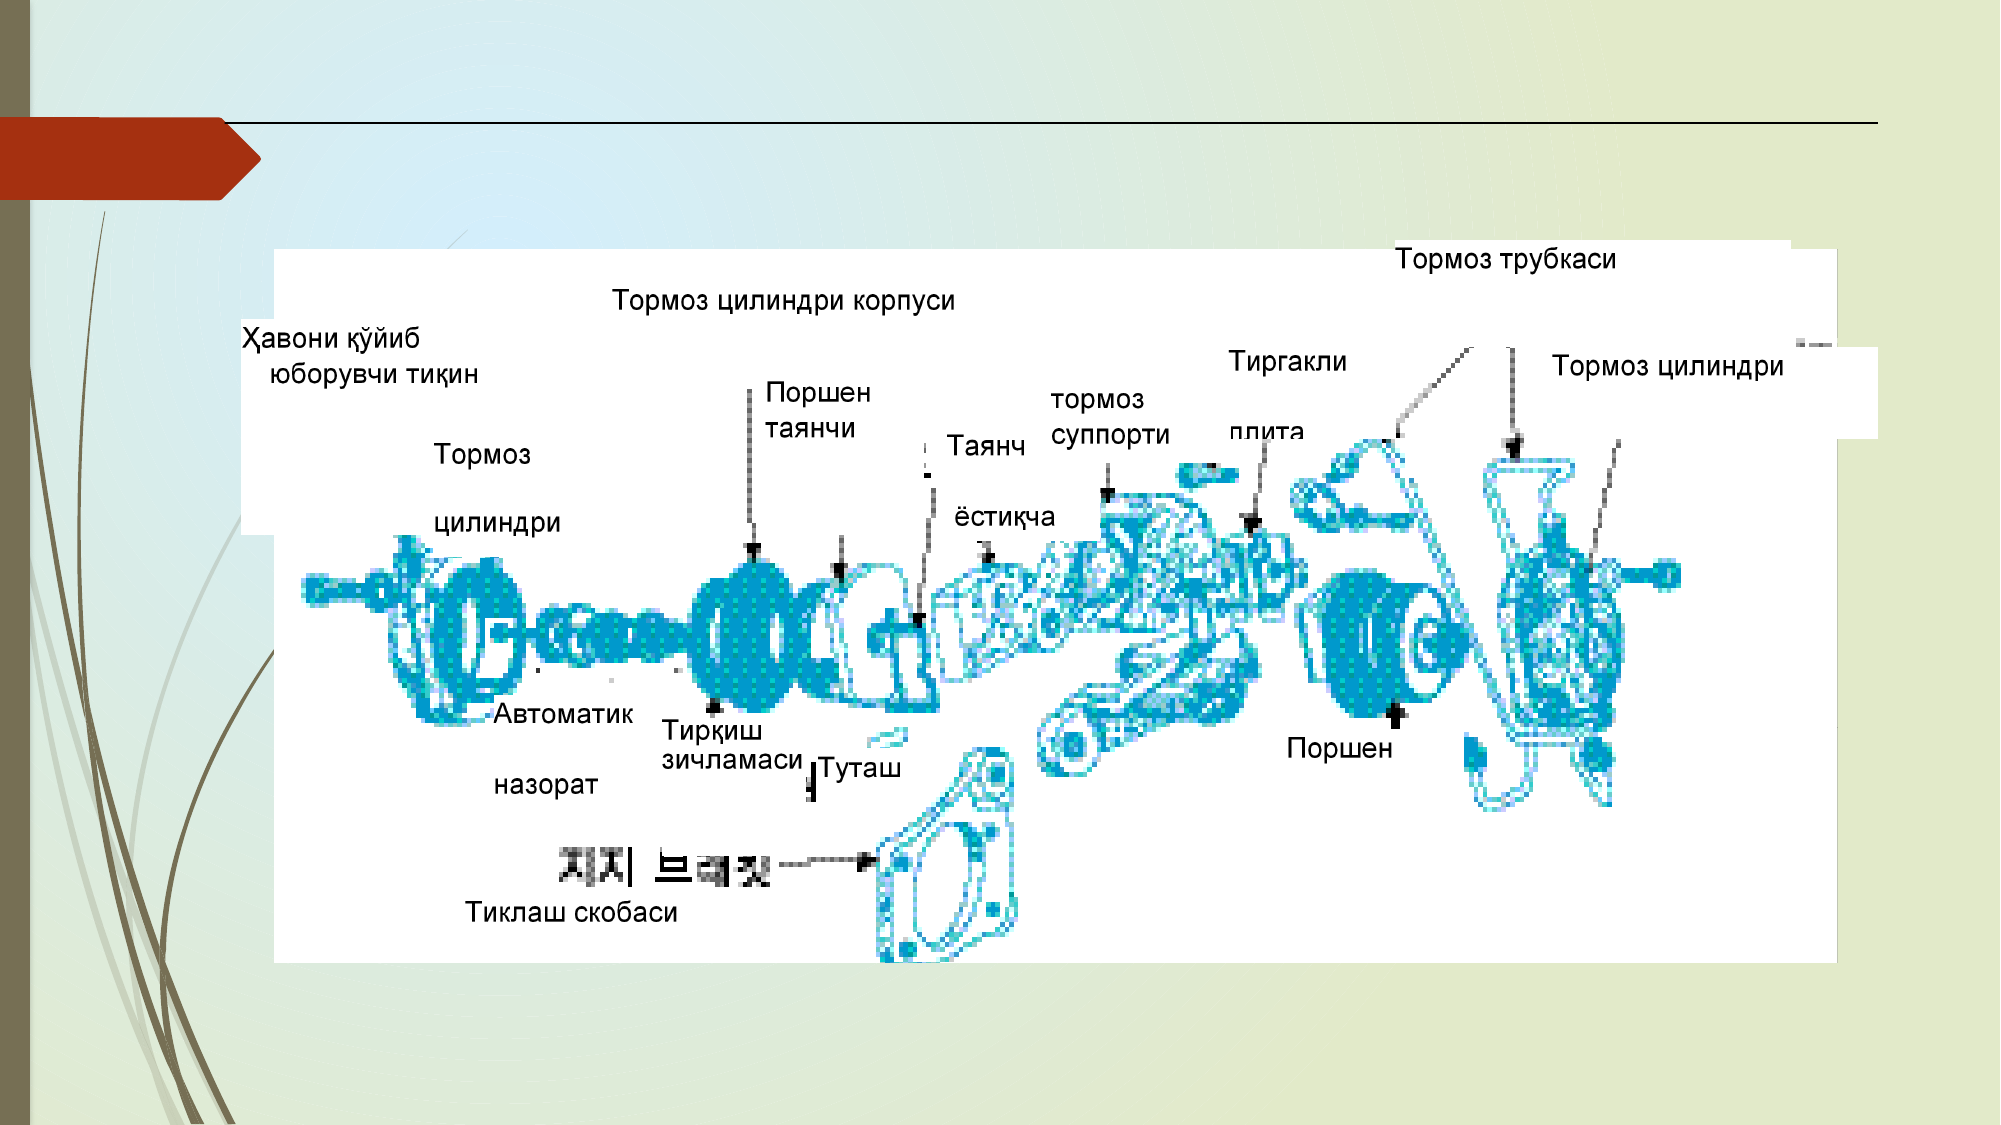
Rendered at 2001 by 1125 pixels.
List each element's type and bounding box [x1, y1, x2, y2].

list [224, 121, 1879, 980]
